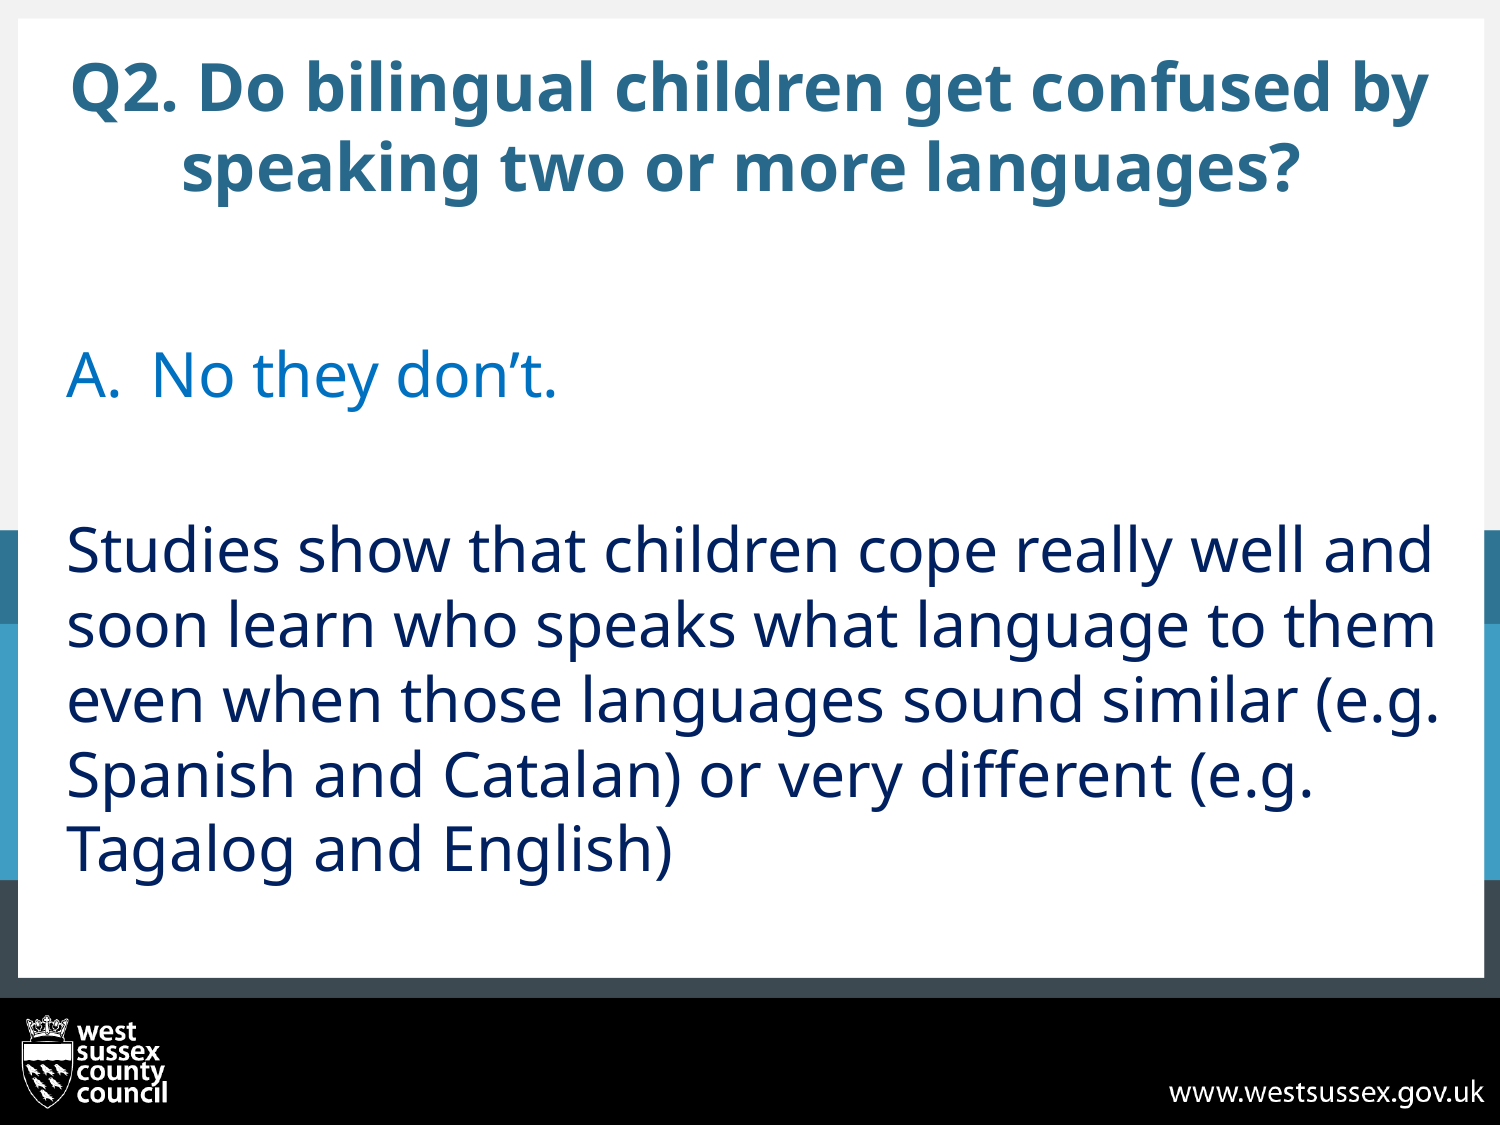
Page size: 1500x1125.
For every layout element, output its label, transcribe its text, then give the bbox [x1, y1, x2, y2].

title Q2. Do bilingual children get confused by speaking two or more languages? [33, 35, 1466, 214]
list No they don’t. Studies show that children cope really well and soon learn who speaks what language to them even when those languages sound similar (e.g. Spanish and Catalan) or very different (e.g. Tagalog and English) [51, 327, 1484, 992]
picture [0, 0, 1500, 1125]
